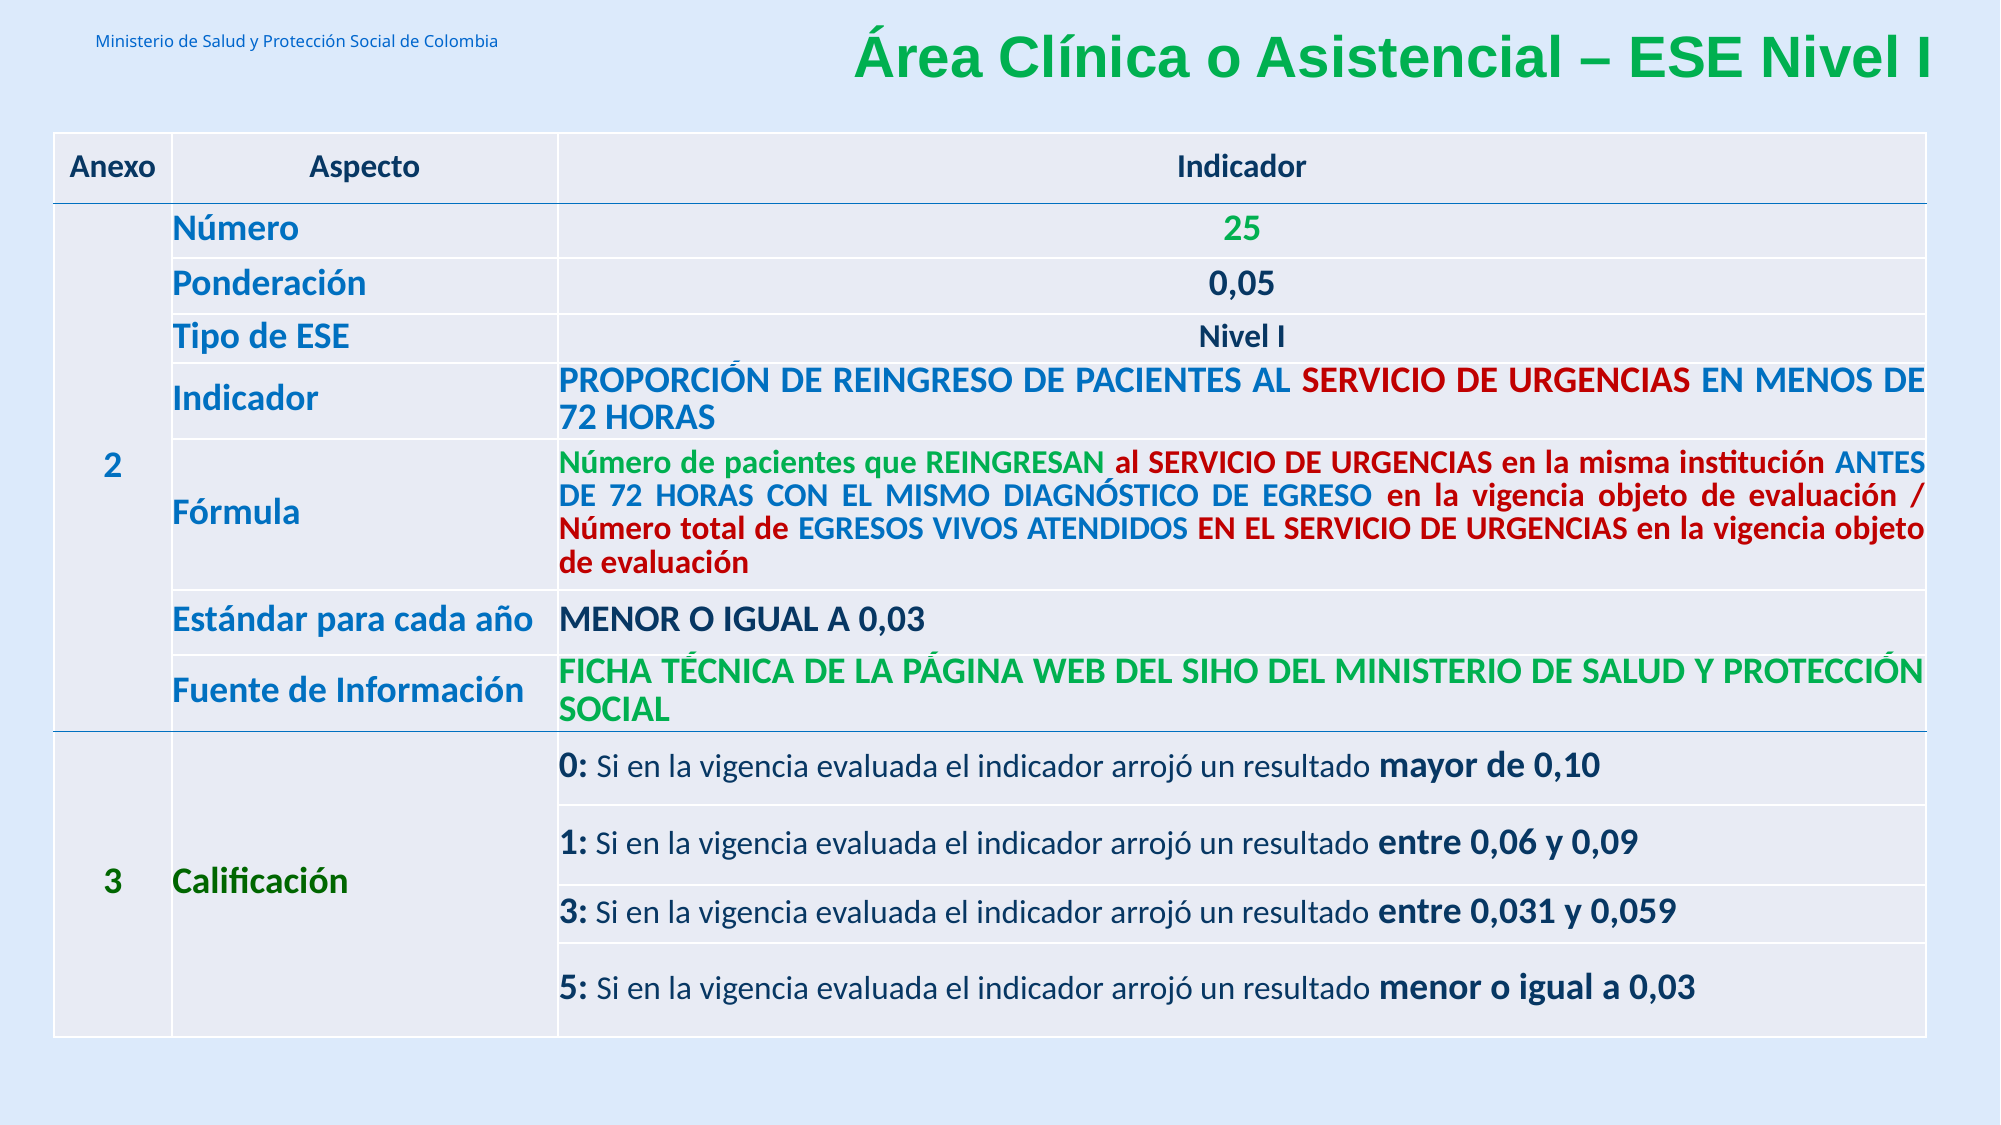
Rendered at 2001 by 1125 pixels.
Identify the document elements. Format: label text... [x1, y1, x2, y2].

table_header Anexo [55, 134, 171, 203]
text_box Área Clínica o Asistencial – ESE Nivel I [671, 5, 1949, 112]
table_cell Fórmula [173, 440, 557, 589]
table_cell Estándar para cada año [173, 591, 557, 654]
table_cell 25 [559, 204, 1925, 257]
table_header Indicador [559, 134, 1925, 203]
table_cell 5: Si en la vigencia evaluada el indicador arrojó un resultado menor o igual a 0,03 [559, 944, 1925, 1036]
table_cell Indicador [173, 364, 557, 438]
table_cell Tipo de ESE [173, 315, 557, 362]
table_cell Fuente de Información [173, 656, 557, 731]
table_cell Nivel I [559, 315, 1925, 362]
table_cell 3 [55, 732, 171, 1036]
table_header Aspecto [173, 134, 557, 203]
table_cell 1: Si en la vigencia evaluada el indicador arrojó un resultado entre 0,06 y 0,09 [559, 806, 1925, 884]
table_cell 3: Si en la vigencia evaluada el indicador arrojó un resultado entre 0,031 y 0,059 [559, 886, 1925, 942]
table_cell 2 [55, 204, 171, 731]
table_cell Calificación [173, 732, 557, 1036]
table_cell Número [173, 204, 557, 257]
table_cell FICHA TÉCNICA DE LA PÁGINA WEB DEL SIHO DEL MINISTERIO DE SALUD Y PROTECCIÓN SOCIAL [559, 656, 1925, 731]
table_cell MENOR O IGUAL A 0,03 [559, 591, 1925, 654]
table_cell Ponderación [173, 259, 557, 313]
table_cell 0: Si en la vigencia evaluada el indicador arrojó un resultado mayor de 0,10 [559, 732, 1925, 804]
table_cell 0,05 [559, 259, 1925, 313]
table_cell PROPORCIÓN DE REINGRESO DE PACIENTES AL SERVICIO DE URGENCIAS EN MENOS DE 72 HORAS [559, 364, 1925, 438]
table_cell Número de pacientes que REINGRESAN al SERVICIO DE URGENCIAS en la misma institución ANTES DE 72 HORAS CON EL MISMO DIAGNÓSTICO DE EGRESO en la vigencia objeto de evaluación / Número total de EGRESOS VIVOS ATENDIDOS EN EL SERVICIO DE URGENCIAS en la vigencia objeto de evaluación [559, 440, 1925, 589]
